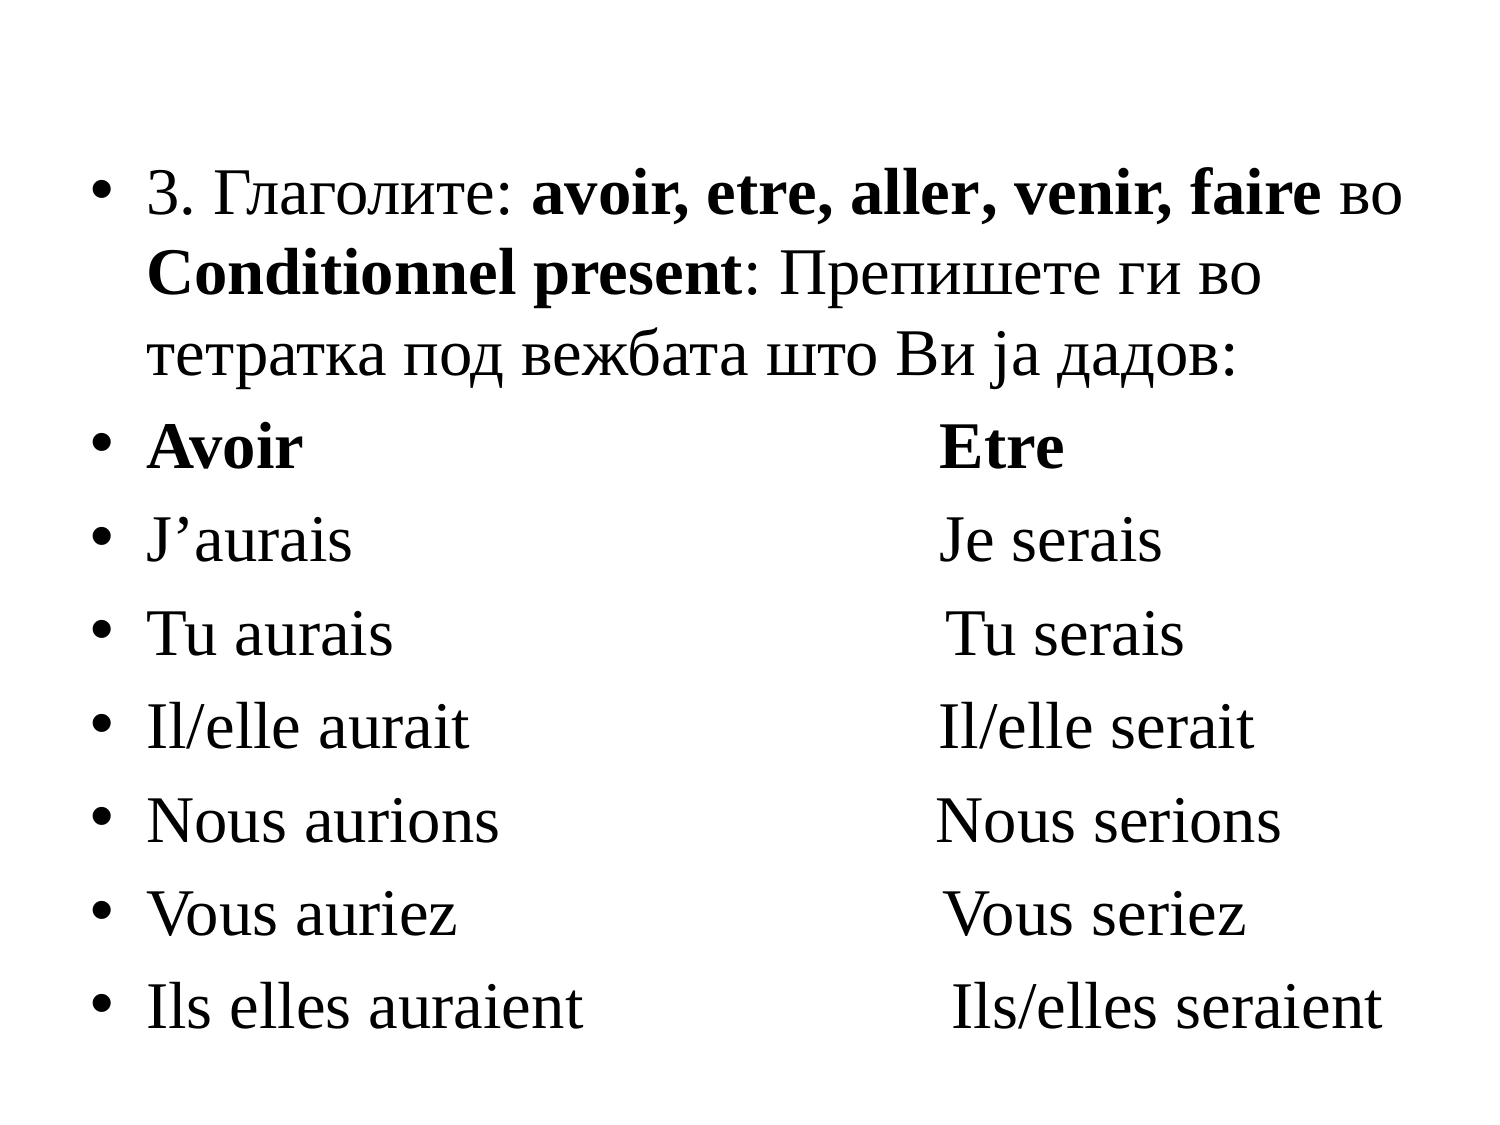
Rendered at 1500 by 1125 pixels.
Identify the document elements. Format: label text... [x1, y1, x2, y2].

list 3. Глаголите: avoir, etre, aller, venir, faire во Conditionnel present: Препишете ги во тетратка под вежбата што Ви ја дадов: Avoir Etre J’aurais Je serais Tu aurais Tu serais Il/elle aurait Il/elle serait Nous aurions Nous serions Vous auriez Vous seriez Ils elles auraient Ils/elles seraient [75, 140, 1425, 1055]
